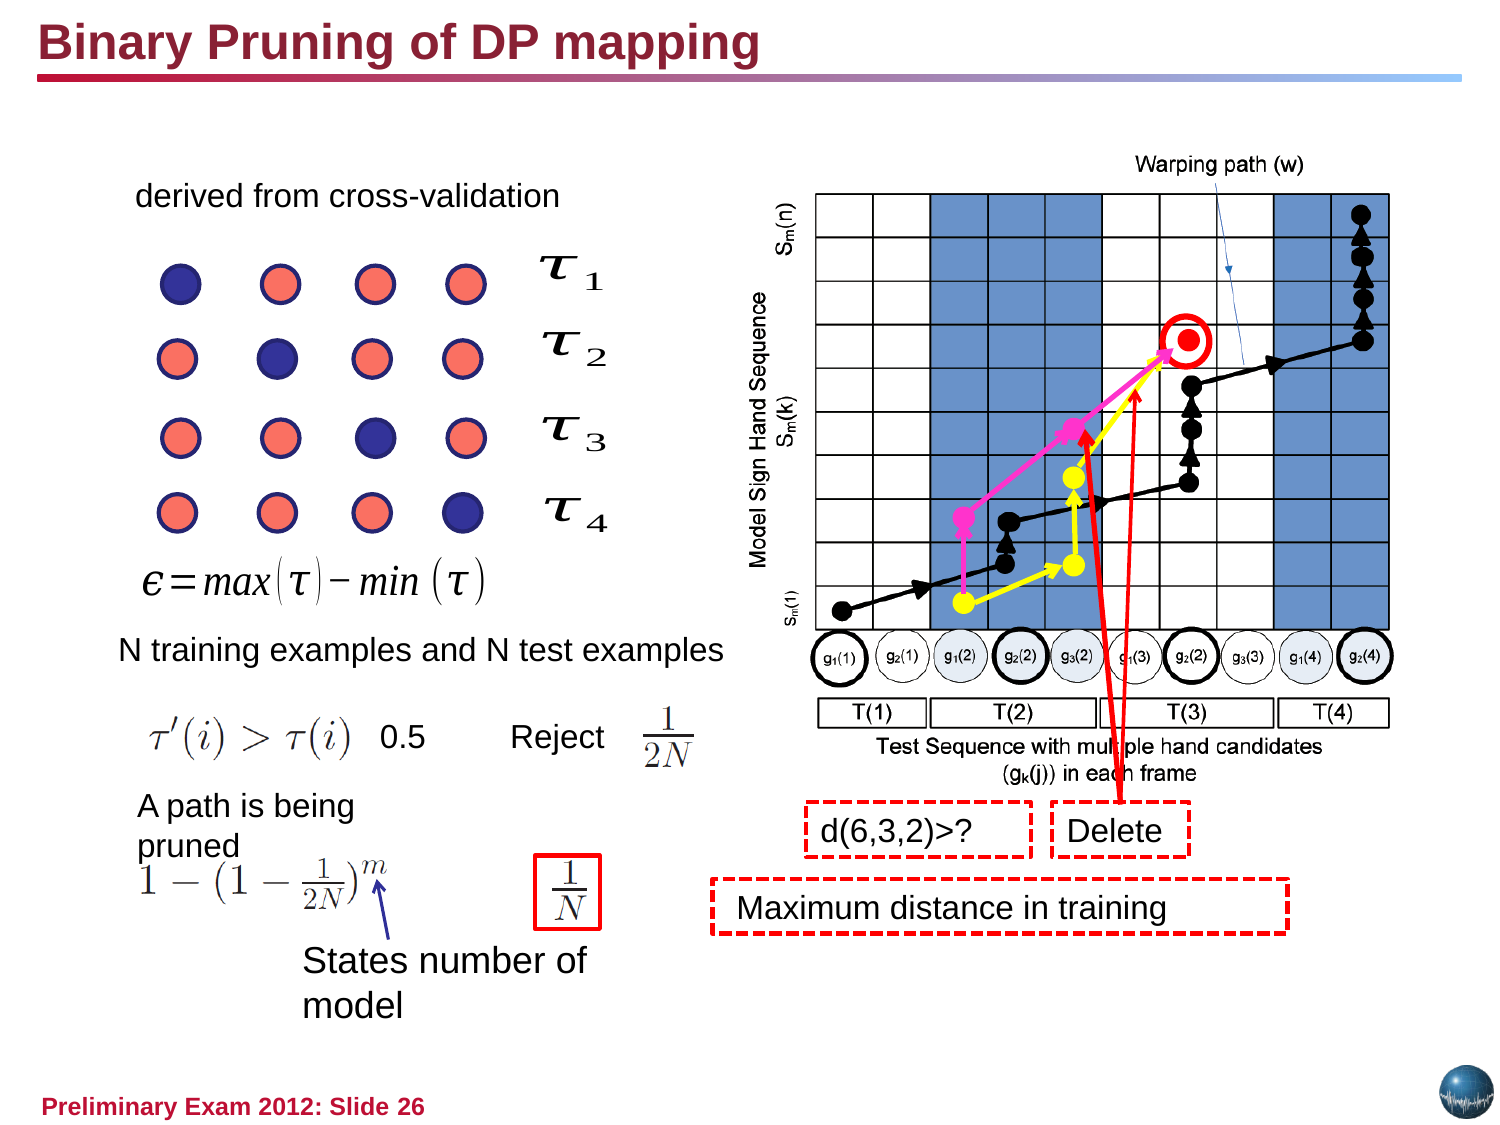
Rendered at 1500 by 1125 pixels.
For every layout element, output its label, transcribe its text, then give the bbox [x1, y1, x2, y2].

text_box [103, 600, 785, 767]
text_box A path is being pruned [122, 776, 458, 872]
text_box [256, 492, 299, 534]
text_box Delete [1051, 805, 1190, 857]
text_box [351, 338, 394, 380]
picture [737, 141, 1407, 798]
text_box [376, 878, 389, 940]
text_box [156, 492, 199, 534]
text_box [974, 565, 1063, 603]
text_box [441, 492, 484, 534]
text_box [441, 338, 484, 380]
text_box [1141, 437, 1163, 467]
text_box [1084, 428, 1116, 805]
picture [1439, 1065, 1494, 1119]
text_box [354, 417, 397, 460]
text_box [259, 417, 302, 460]
text_box [351, 492, 394, 534]
text_box [156, 338, 199, 380]
text_box Binary Pruning of DP mapping [37, 9, 1460, 70]
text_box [1120, 388, 1136, 803]
picture [549, 855, 592, 924]
text_box [259, 263, 302, 306]
picture [137, 855, 389, 914]
text_box [354, 263, 397, 306]
text_box [256, 338, 299, 380]
text_box [445, 263, 487, 306]
text_box [533, 853, 602, 931]
text_box [160, 417, 202, 460]
text_box States number of model [287, 928, 682, 1034]
text_box [159, 263, 202, 306]
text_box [1073, 347, 1174, 430]
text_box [971, 428, 1072, 510]
text_box [445, 417, 488, 460]
